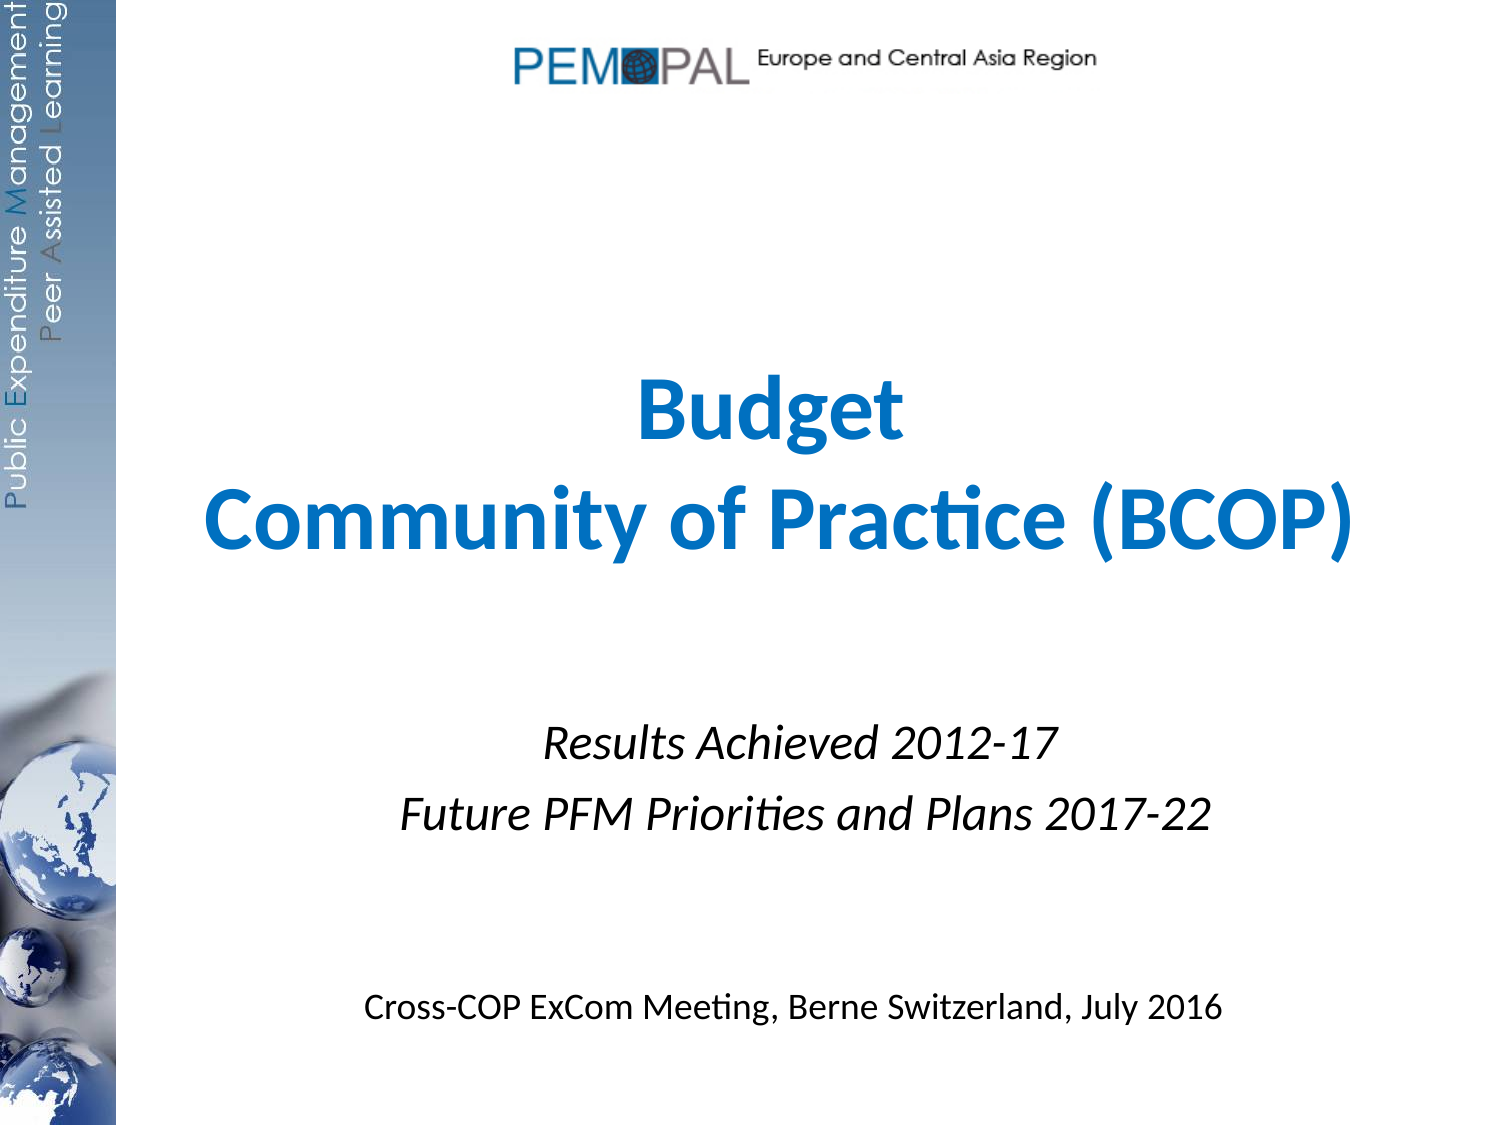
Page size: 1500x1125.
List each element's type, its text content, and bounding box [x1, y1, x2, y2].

subtitle Results Achieved 2012-17 Future PFM Priorities and Plans 2017-22 [174, 662, 1425, 888]
text_box Cross-COP ExCom Meeting, Berne Switzerland, July 2016 [287, 974, 1300, 1035]
picture [0, 0, 116, 1125]
title Budget Community of Practice (BCOP) [137, 299, 1425, 616]
picture [512, 37, 1101, 94]
